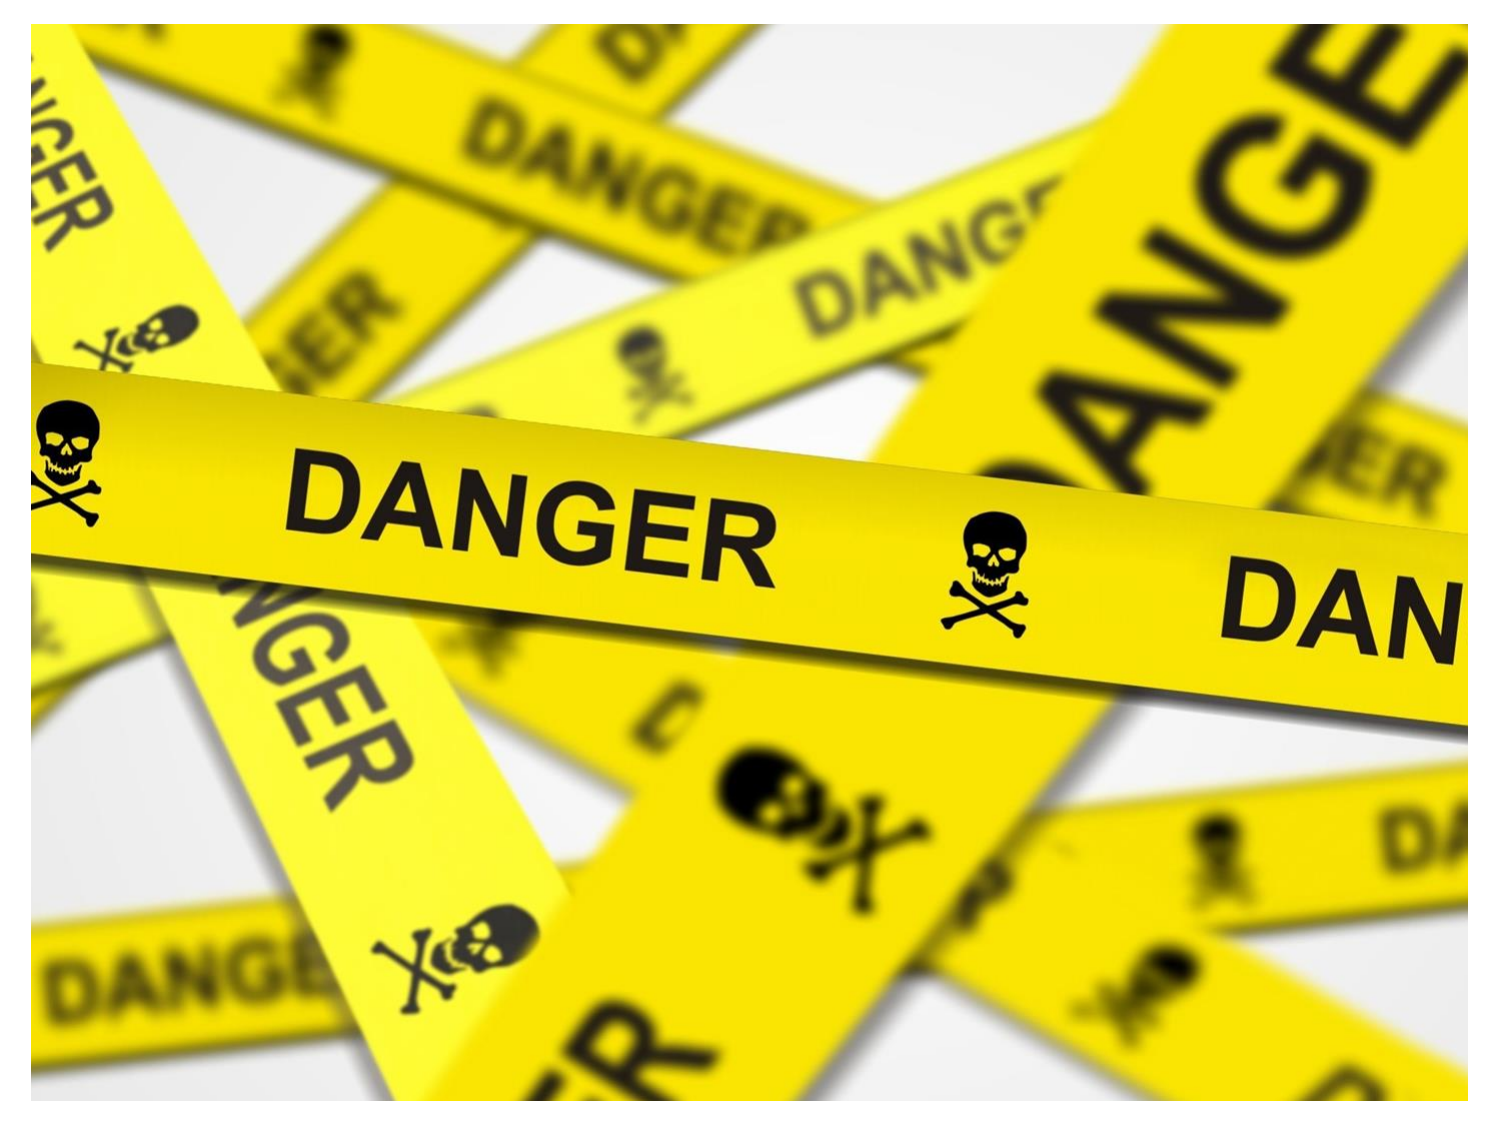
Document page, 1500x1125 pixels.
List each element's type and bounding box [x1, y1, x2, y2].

text_box [14, 6, 1486, 1119]
picture [0, 0, 1500, 1125]
